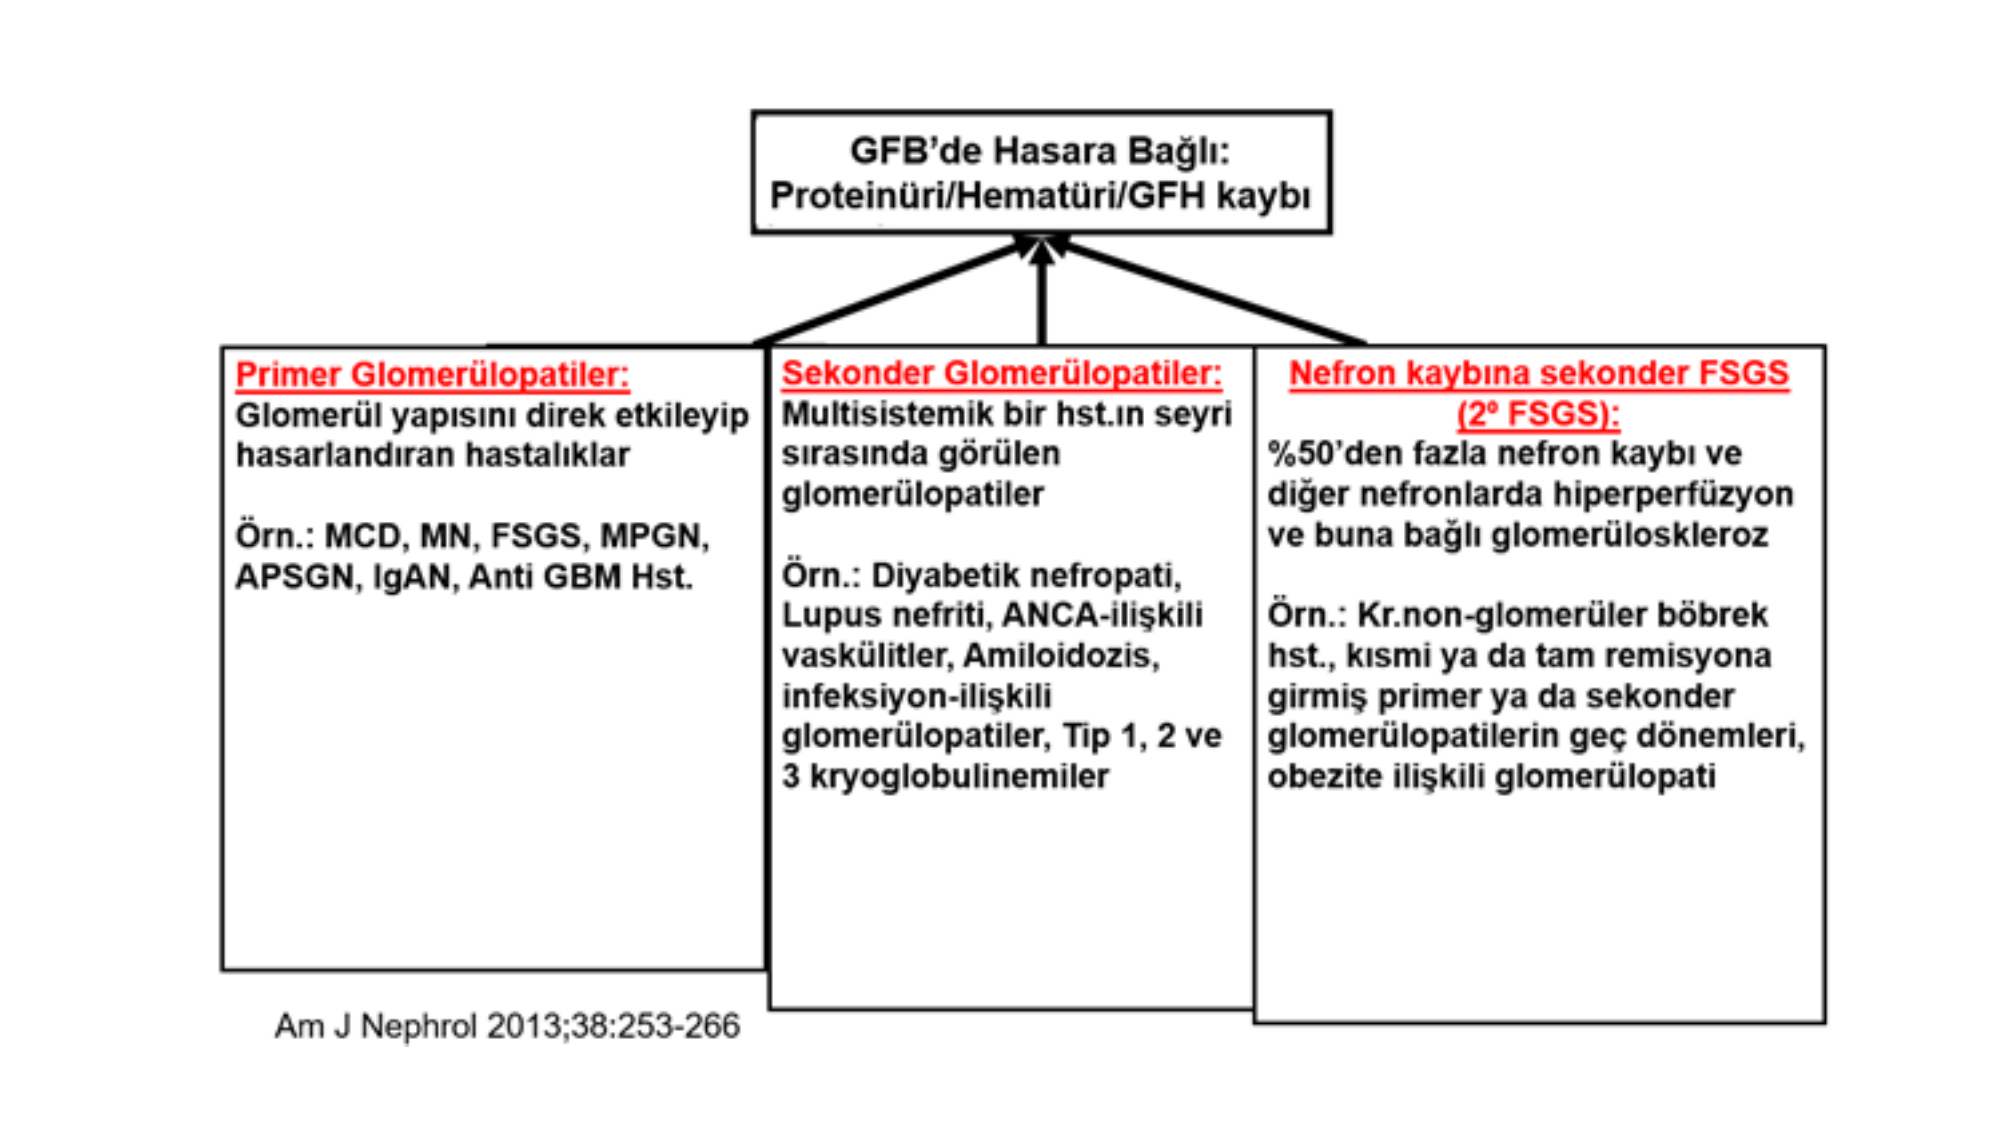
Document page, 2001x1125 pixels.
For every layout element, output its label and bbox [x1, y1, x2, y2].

picture [196, 75, 1849, 1047]
